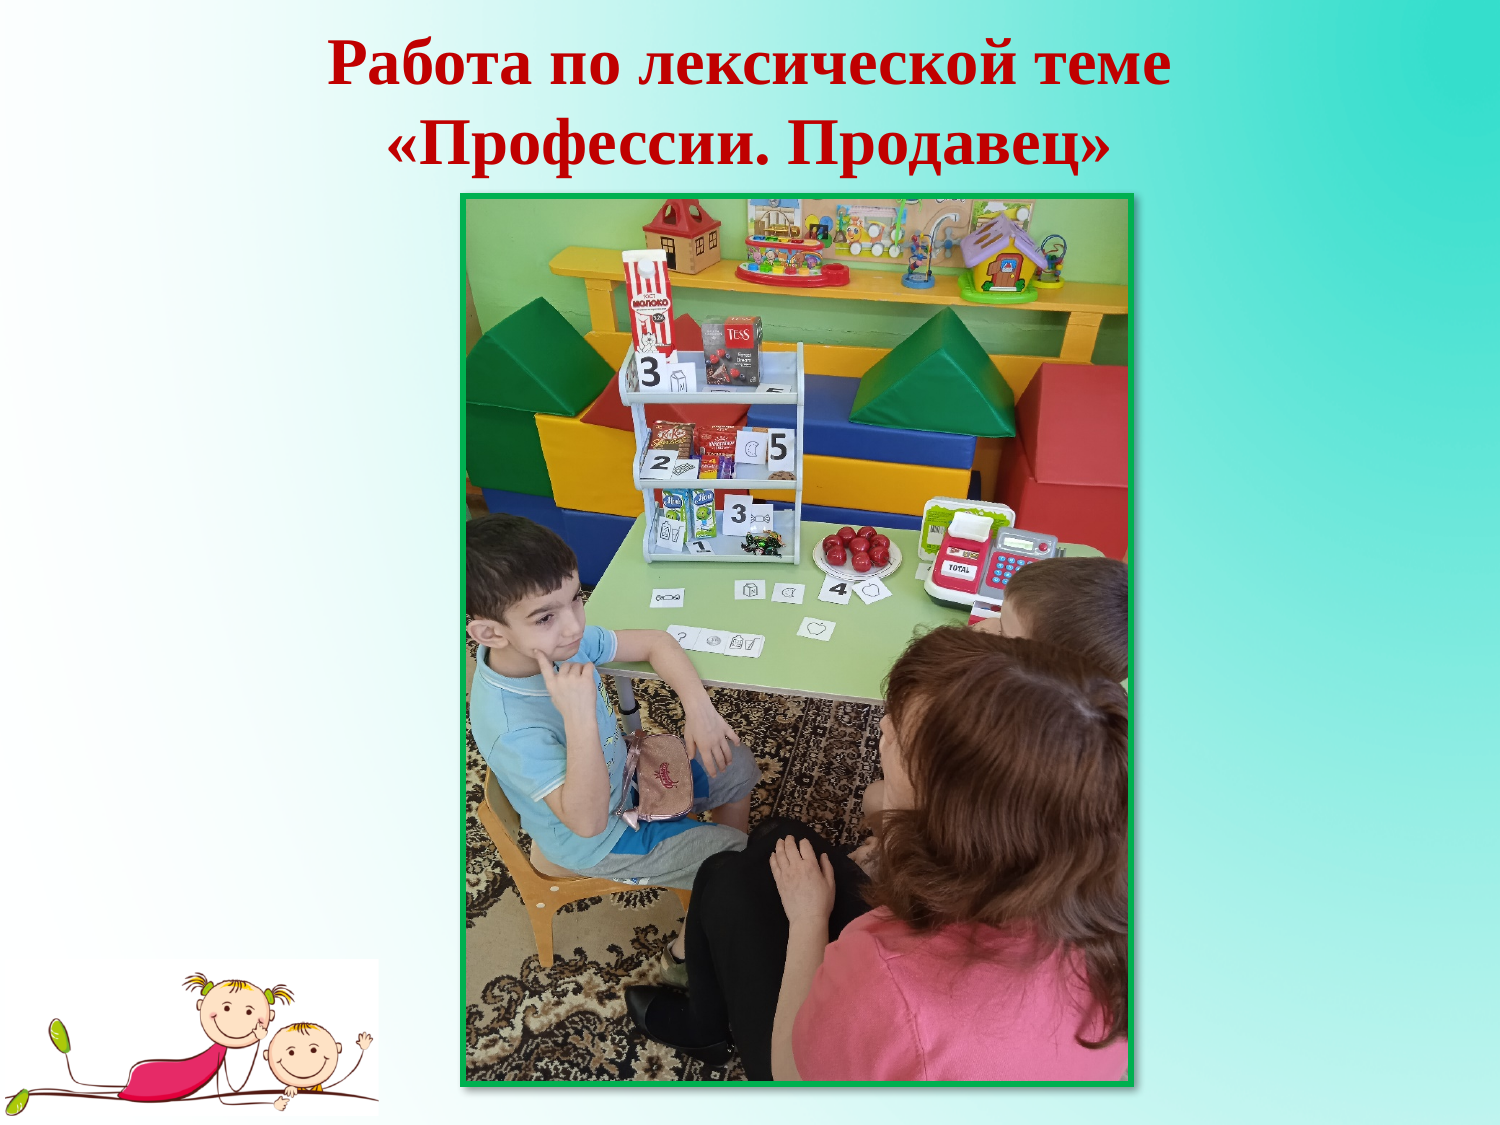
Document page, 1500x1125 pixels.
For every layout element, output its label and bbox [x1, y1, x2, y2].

picture [0, 0, 1500, 1125]
list [466, 198, 1129, 1082]
